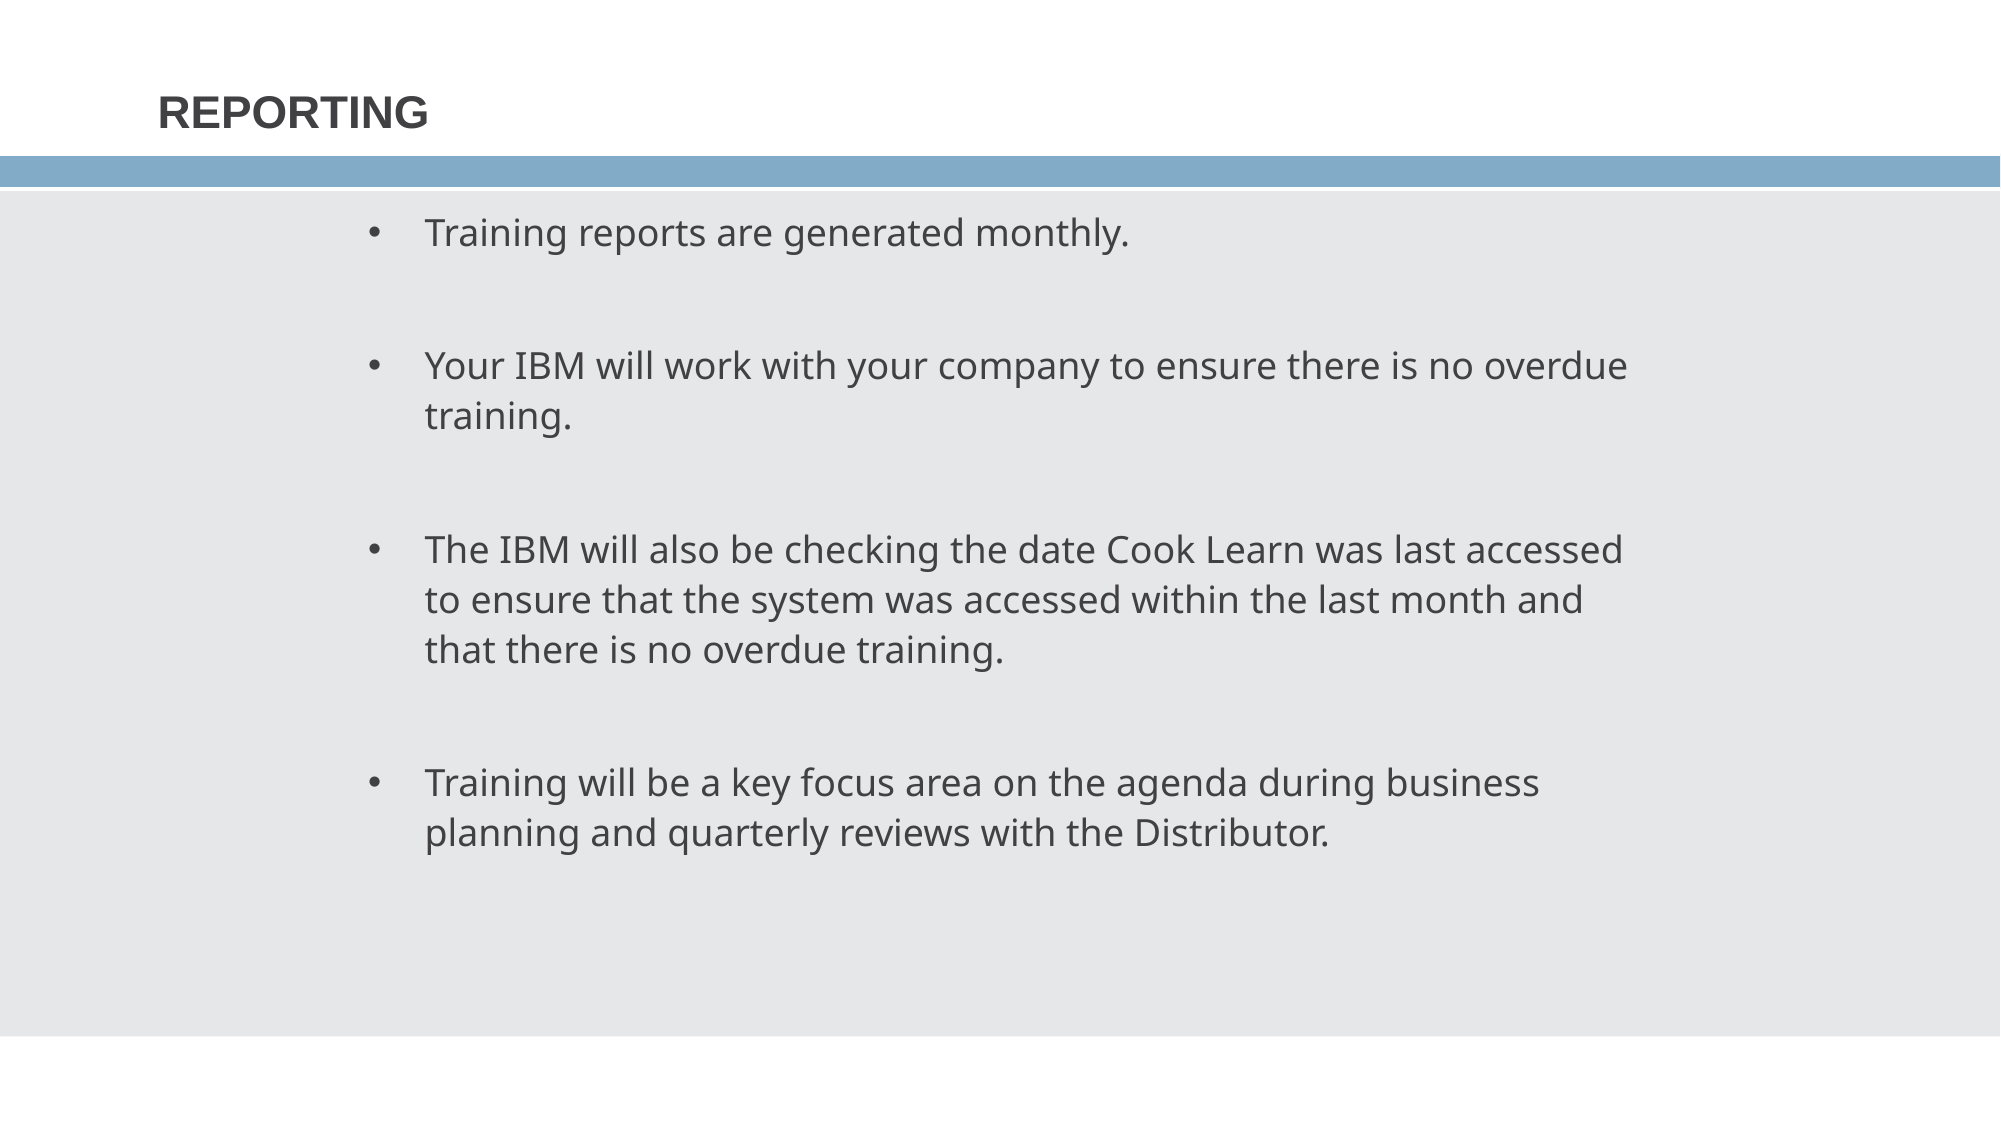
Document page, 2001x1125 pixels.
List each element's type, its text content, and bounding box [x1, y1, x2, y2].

title REPORTING [157, 24, 1843, 138]
list Training reports are generated monthly. Your IBM will work with your company to ensure there is no overdue training. The IBM will also be checking the date Cook Learn was last accessed to ensure that the system was accessed within the last month and that there is no overdue training. Training will be a key focus area on the agenda during business planning and quarterly reviews with the Distributor. [368, 137, 1632, 1020]
